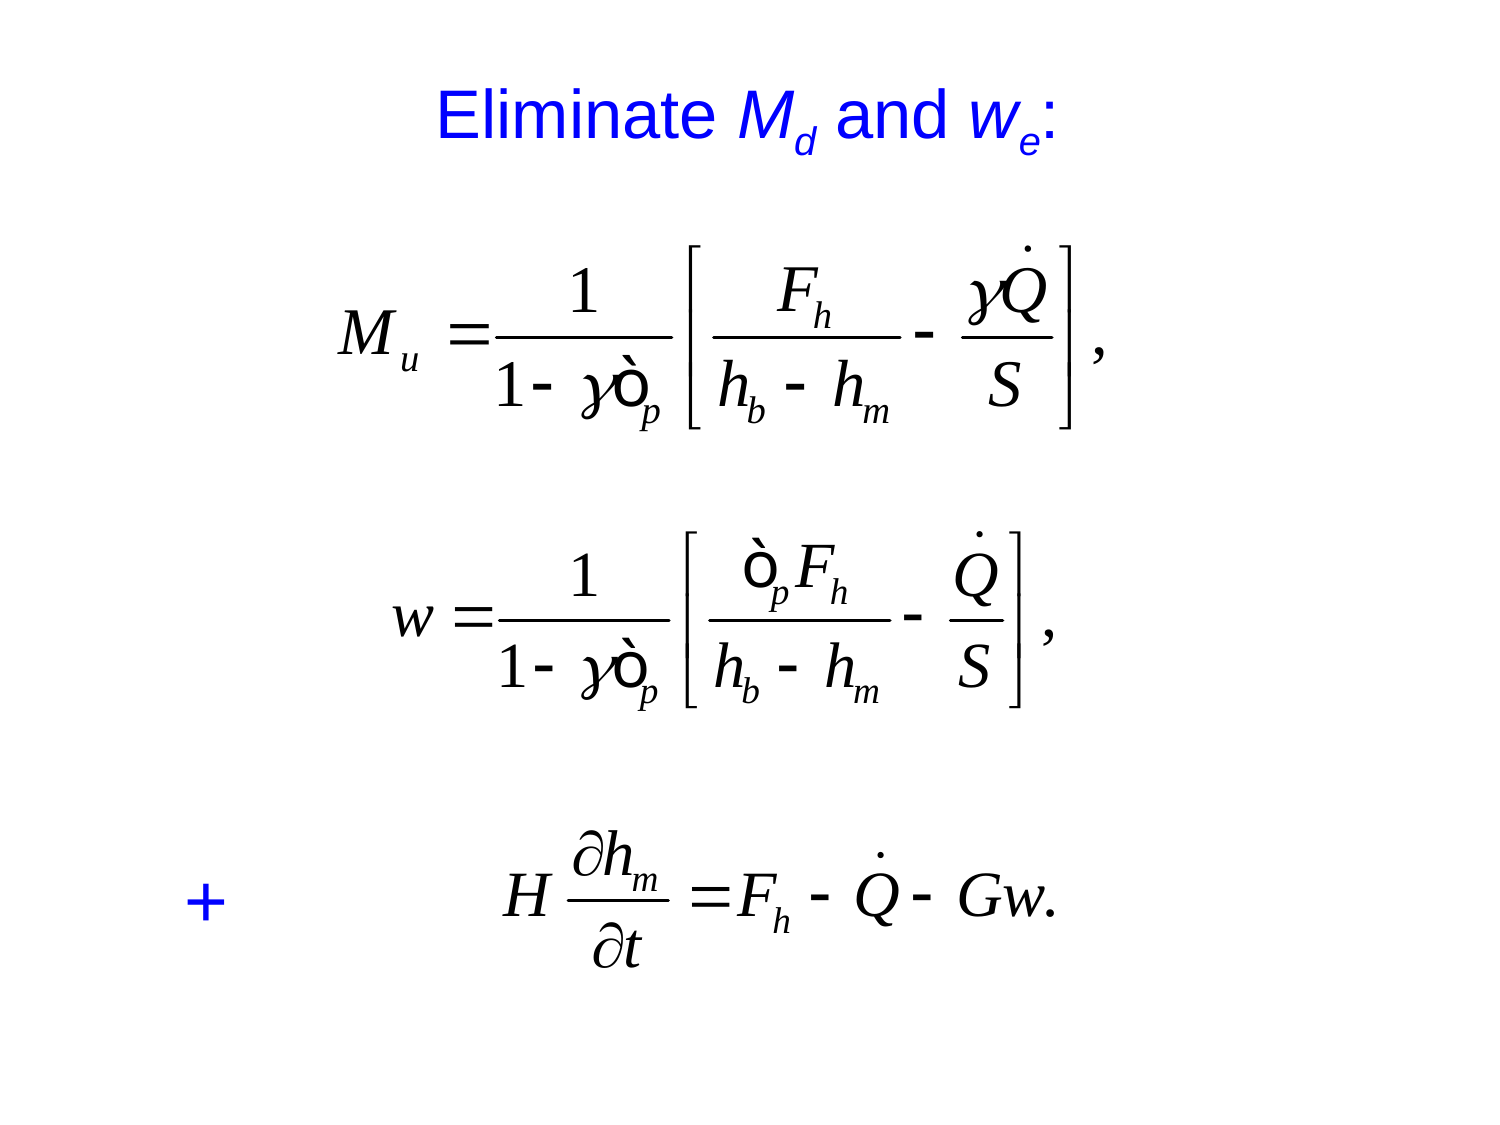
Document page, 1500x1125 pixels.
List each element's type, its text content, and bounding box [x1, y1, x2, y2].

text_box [491, 814, 1069, 982]
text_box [327, 232, 1122, 444]
text_box + [169, 844, 292, 950]
title Eliminate Md and we: [100, 42, 1395, 184]
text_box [380, 518, 1069, 723]
